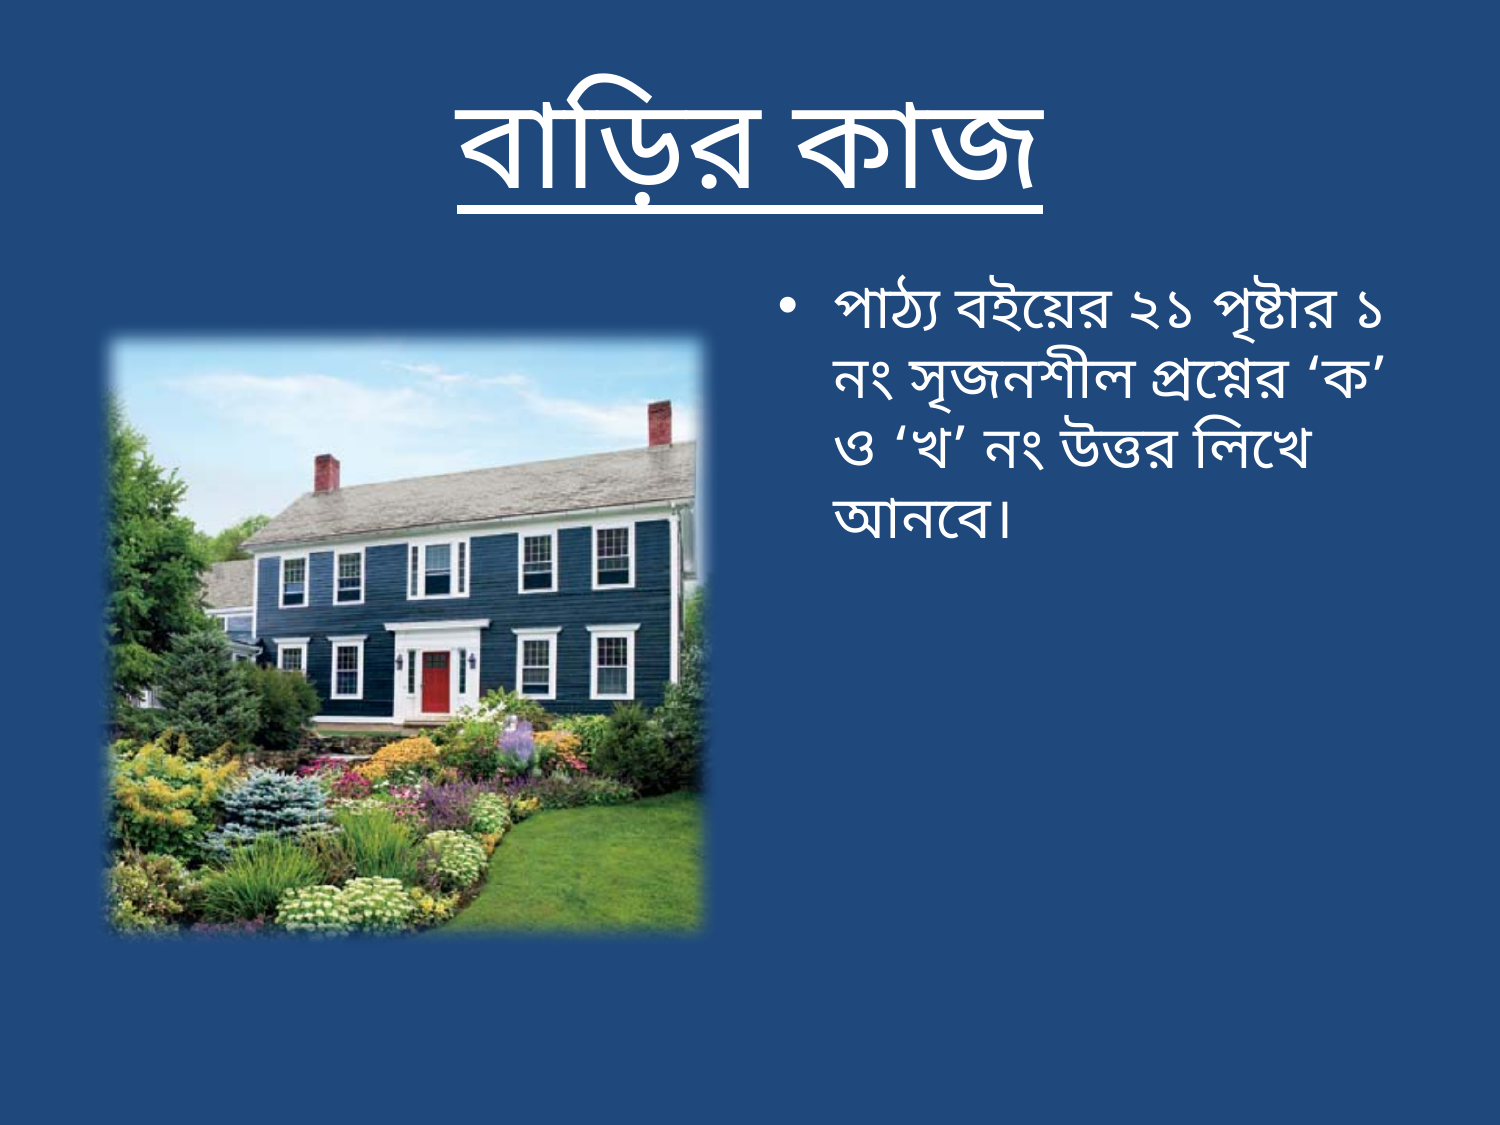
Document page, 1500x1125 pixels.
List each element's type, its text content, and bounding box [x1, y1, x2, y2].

title বাড়ির কাজ [75, 45, 1425, 233]
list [93, 320, 719, 947]
list পাঠ্য বইয়ের ২১ পৃষ্টার ১ নং সৃজনশীল প্রশ্নের ‘ক’ ও ‘খ’ নং উত্তর লিখে আনবে। [762, 262, 1425, 1005]
